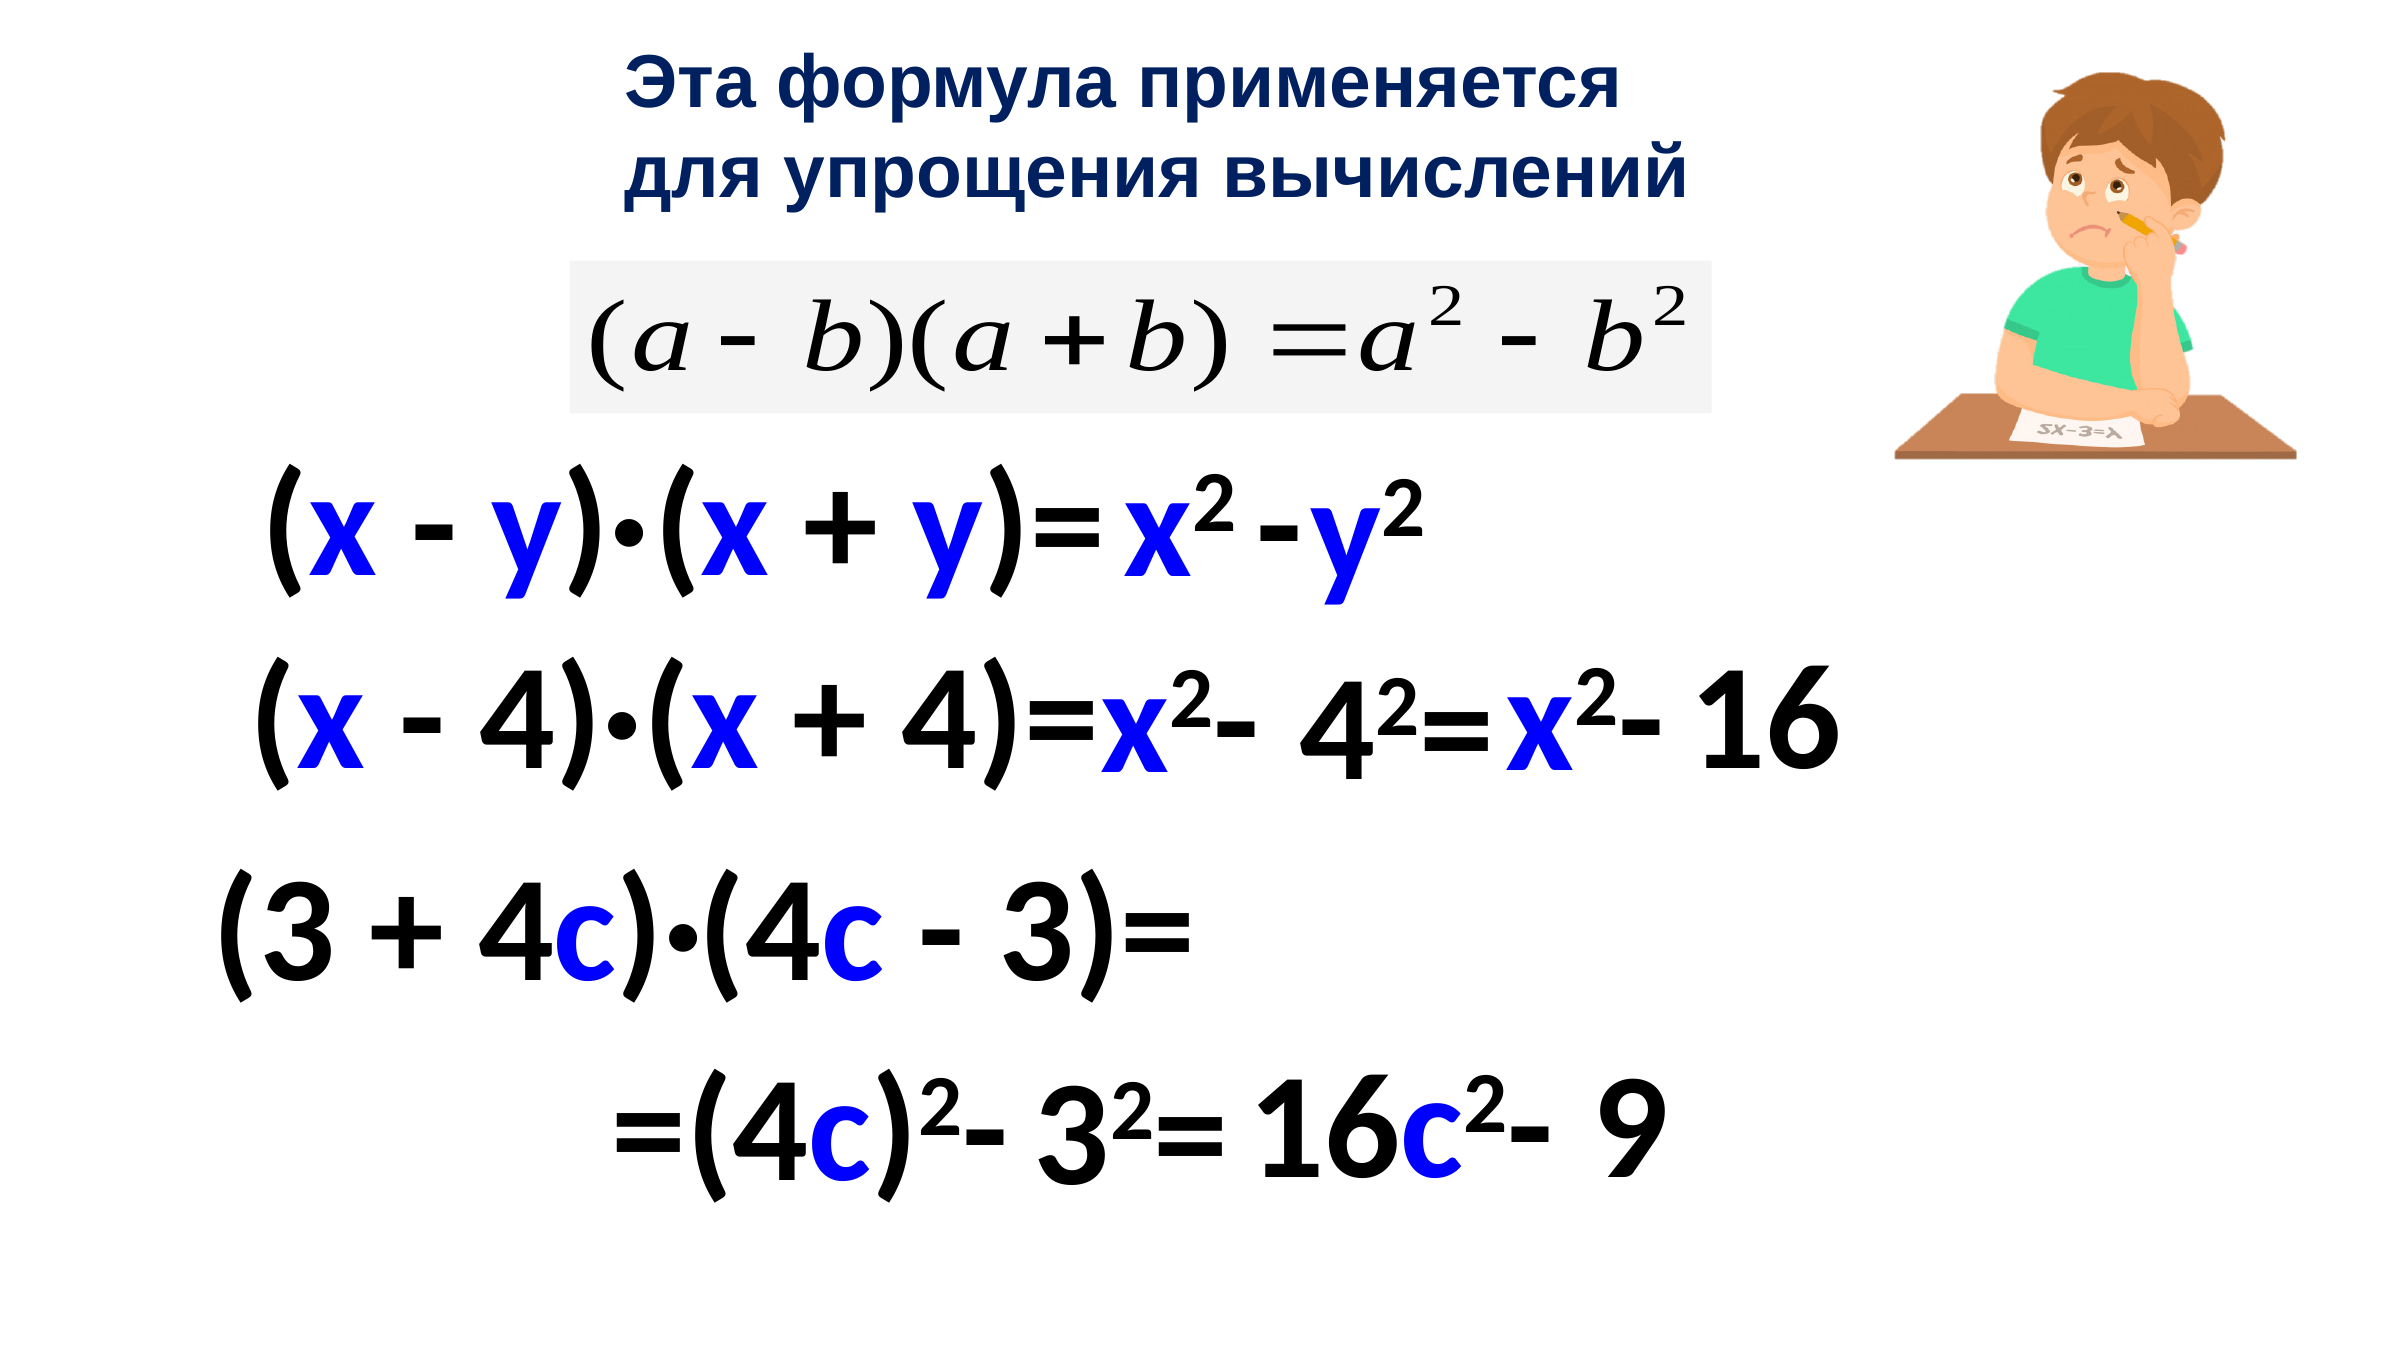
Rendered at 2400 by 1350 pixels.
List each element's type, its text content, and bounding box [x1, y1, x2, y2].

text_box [1486, 610, 1858, 811]
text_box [232, 611, 1117, 809]
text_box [245, 417, 1123, 616]
text_box x2- [1121, 611, 1281, 814]
text_box x2 - [1127, 423, 1289, 617]
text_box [569, 260, 1712, 414]
text_box =(4c)2- [590, 1027, 1012, 1221]
text_box Эта формула применяется для упрощения вычислений [609, 24, 1706, 220]
text_box 32= [1012, 1023, 1251, 1226]
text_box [1228, 1019, 1685, 1217]
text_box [195, 822, 1214, 1020]
text_box 42= [1278, 619, 1517, 821]
text_box y2 [1289, 423, 1448, 619]
picture [1857, 25, 2326, 486]
